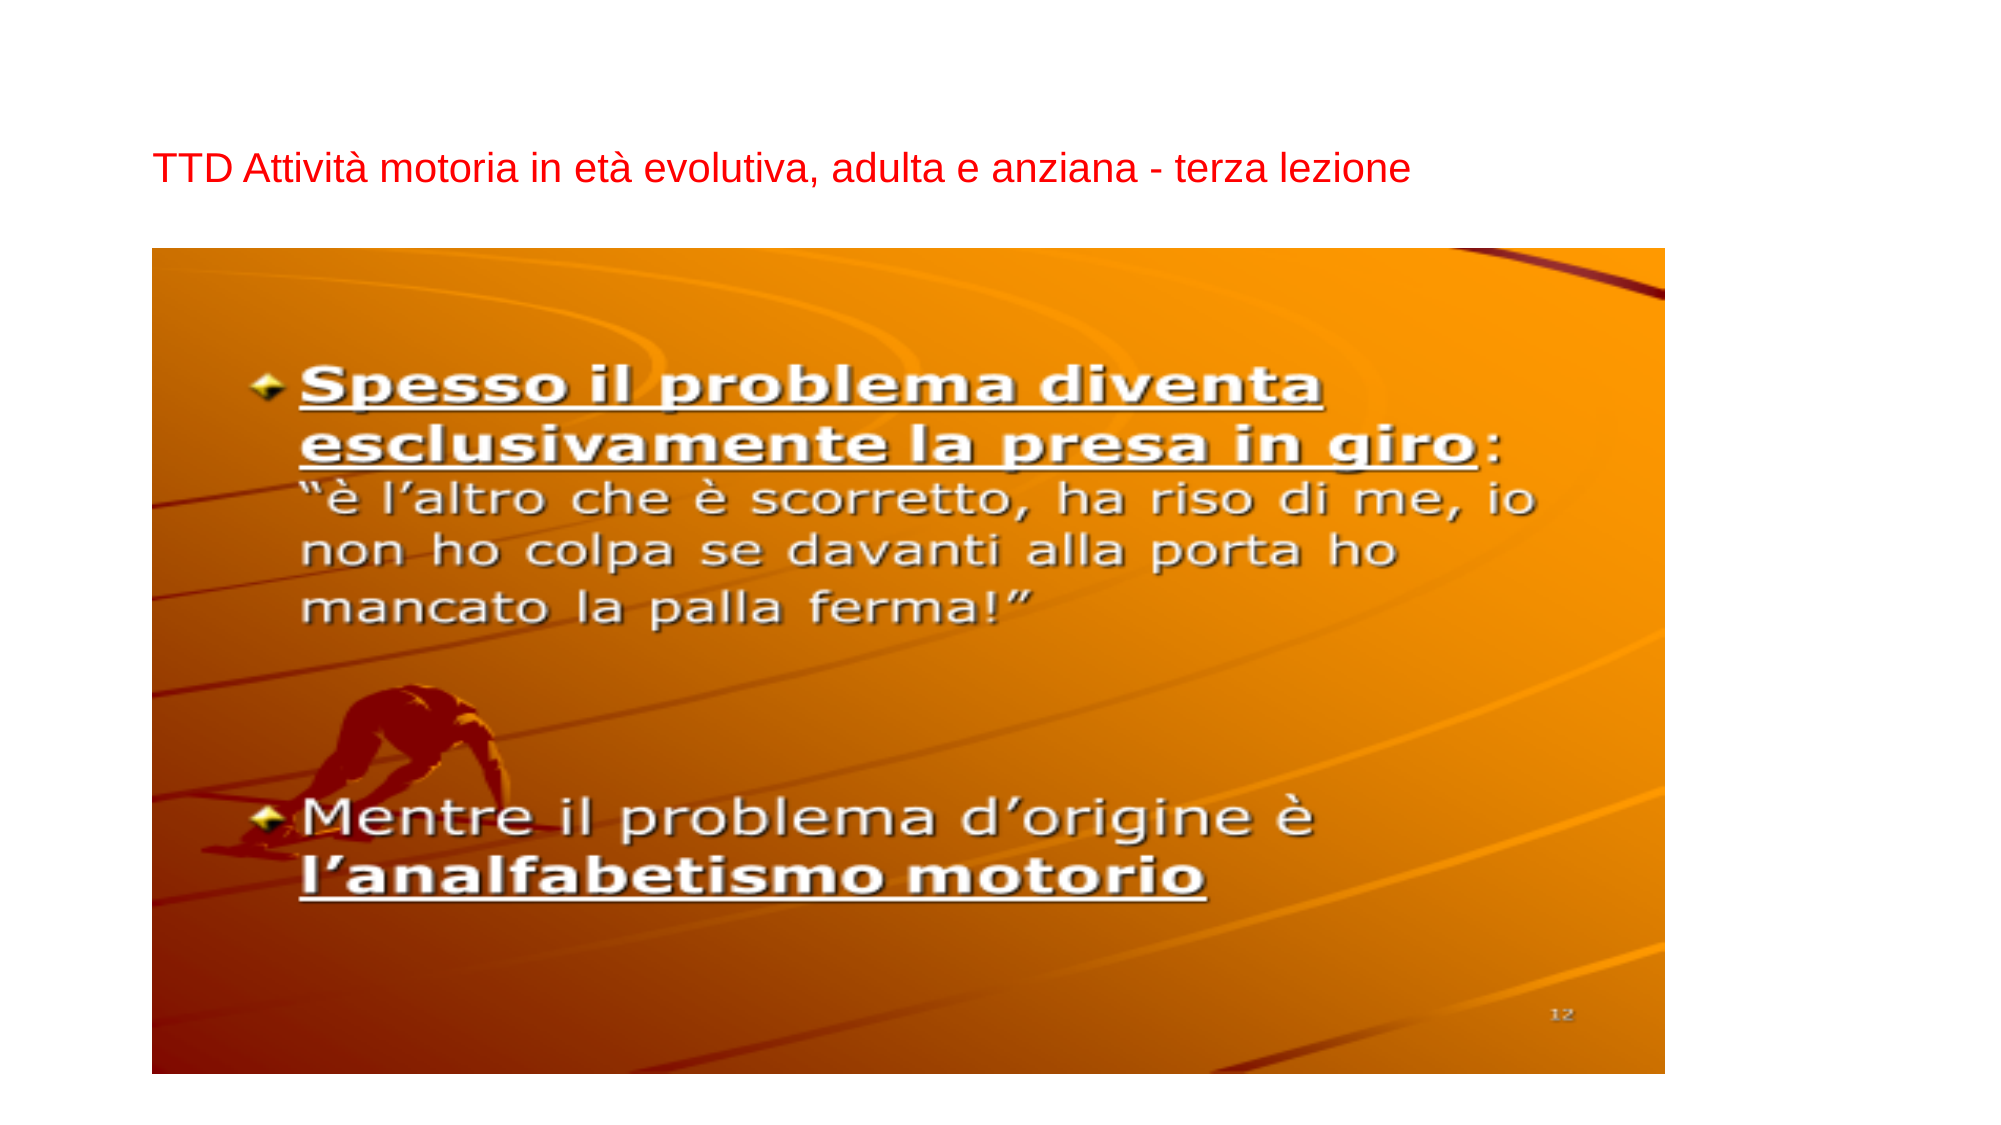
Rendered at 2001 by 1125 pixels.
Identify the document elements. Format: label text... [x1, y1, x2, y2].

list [152, 248, 1665, 1074]
title TTD Attività motoria in età evolutiva, adulta e anziana - terza lezione [137, 59, 1863, 278]
